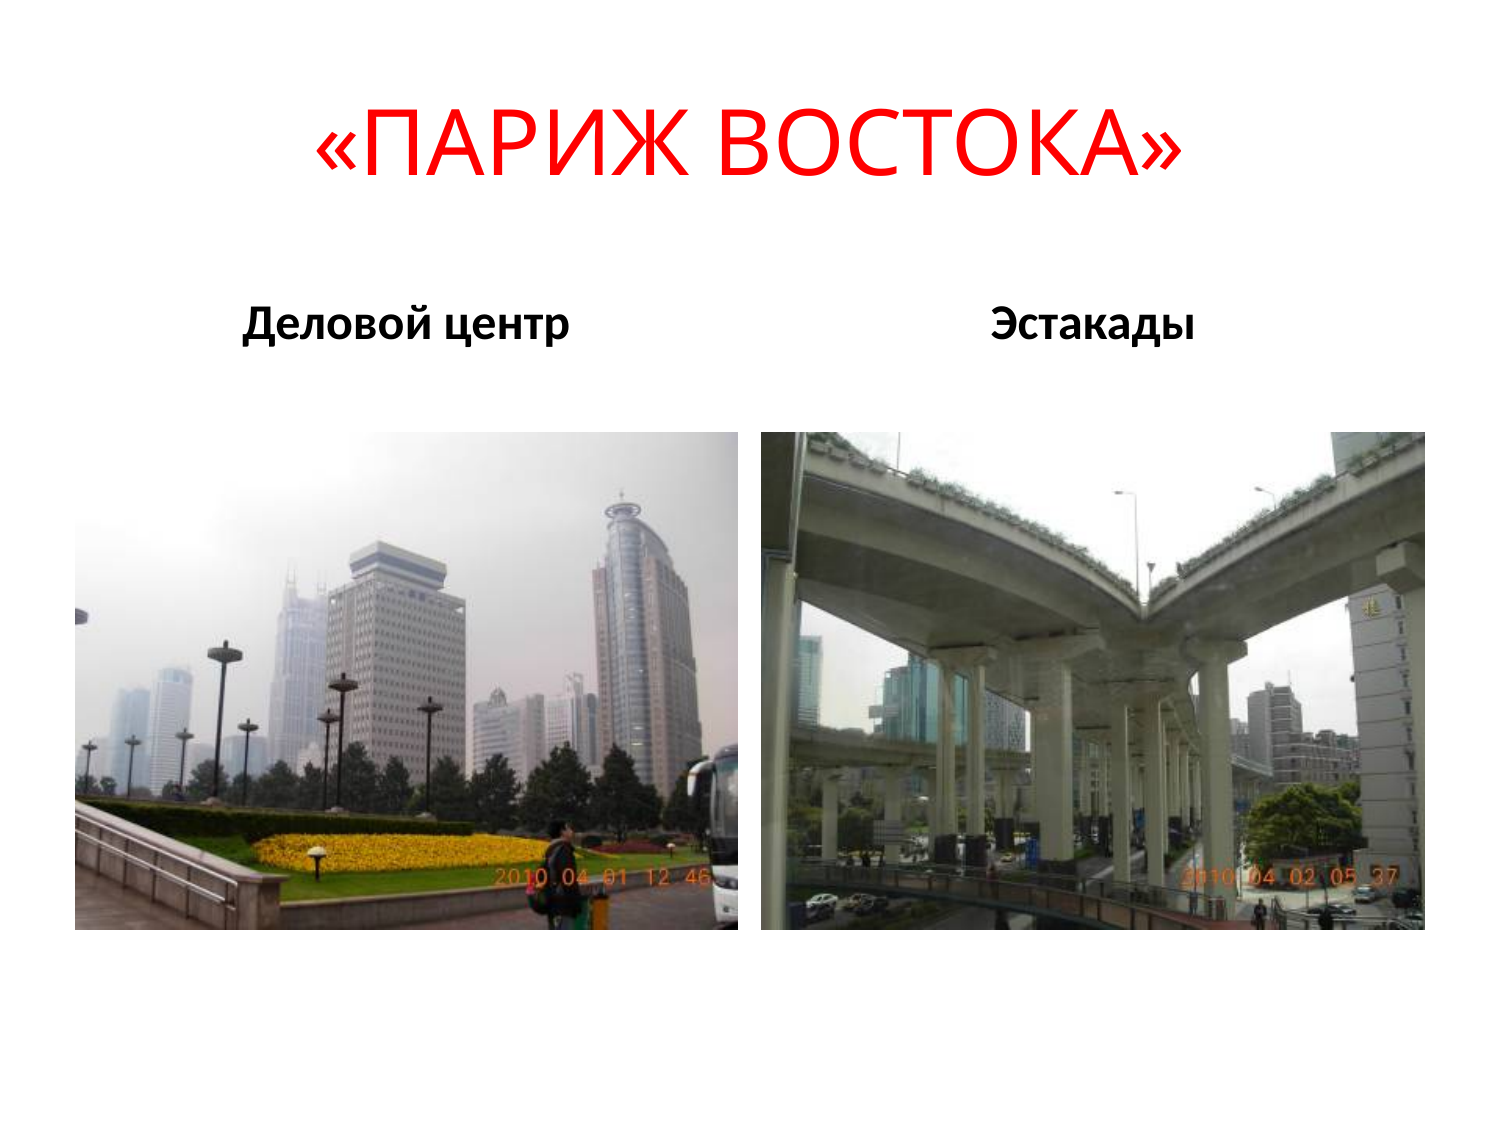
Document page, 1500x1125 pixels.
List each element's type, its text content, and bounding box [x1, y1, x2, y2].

title «ПАРИЖ ВОСТОКА» [74, 44, 1426, 233]
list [74, 431, 738, 930]
list Эстакады [761, 251, 1426, 357]
list Деловой центр [74, 251, 738, 357]
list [761, 431, 1426, 930]
